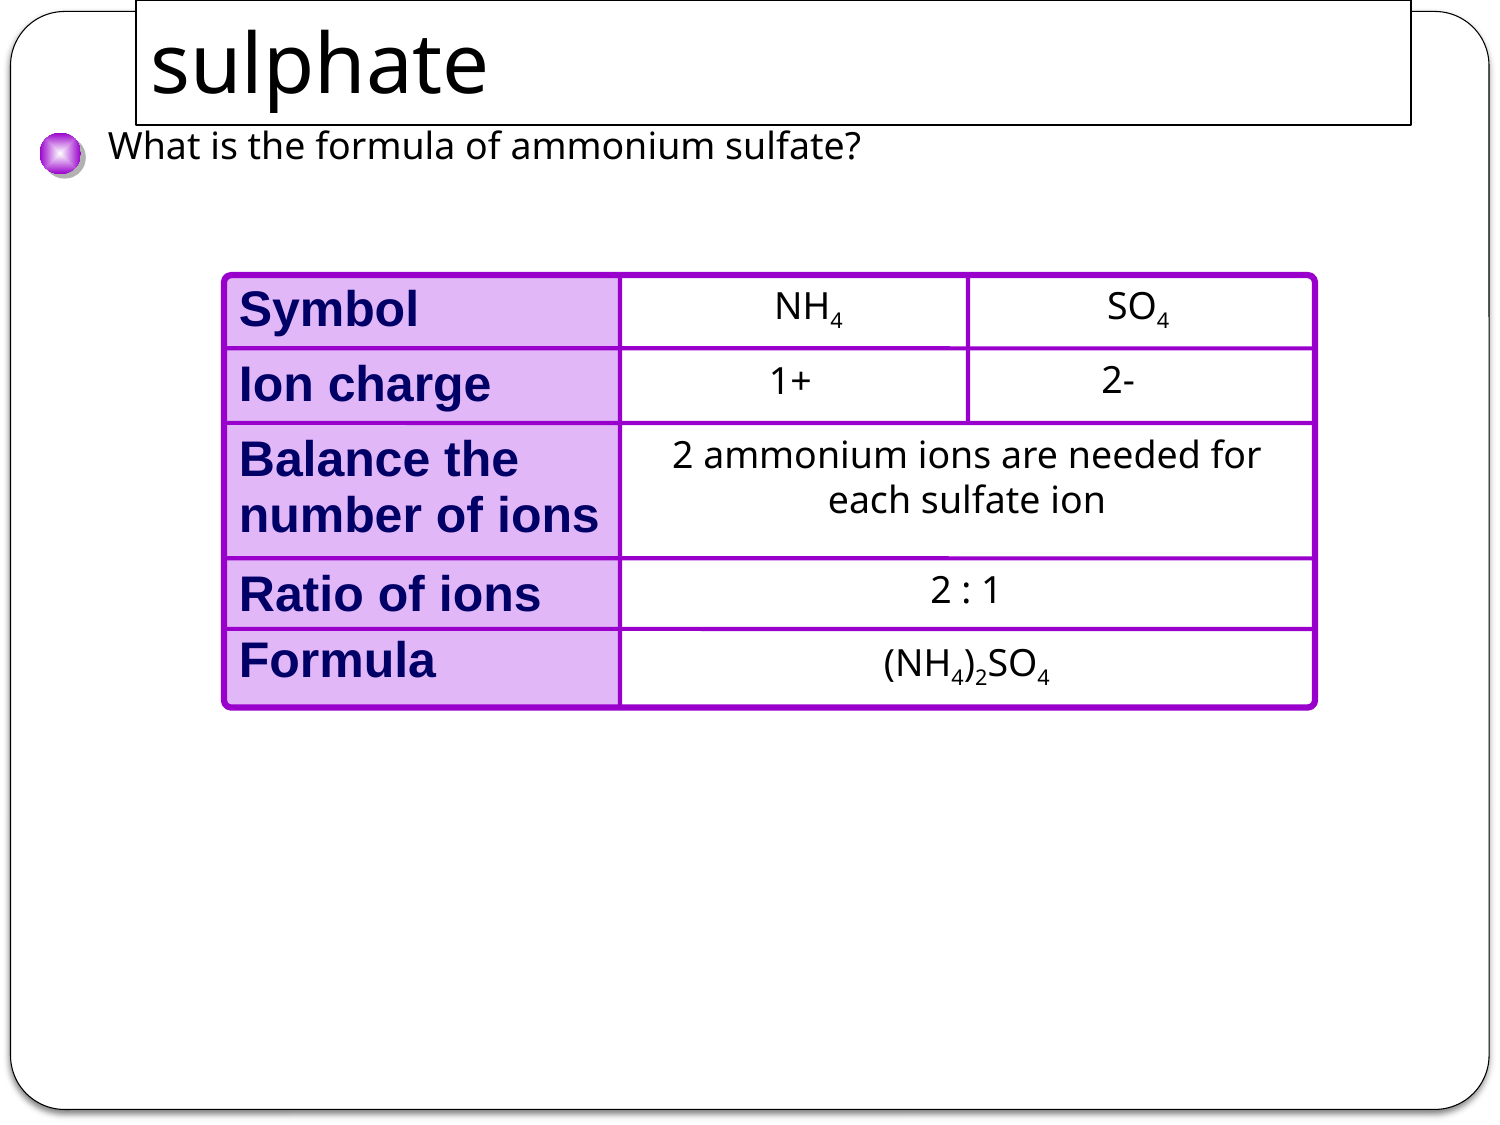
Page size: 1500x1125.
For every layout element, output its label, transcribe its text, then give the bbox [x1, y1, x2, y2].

title Formula of ammonium sulphate [135, 0, 1412, 126]
text_box [39, 132, 81, 175]
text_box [221, 273, 1317, 708]
text_box What is the formula of ammonium sulfate? [93, 115, 1270, 175]
